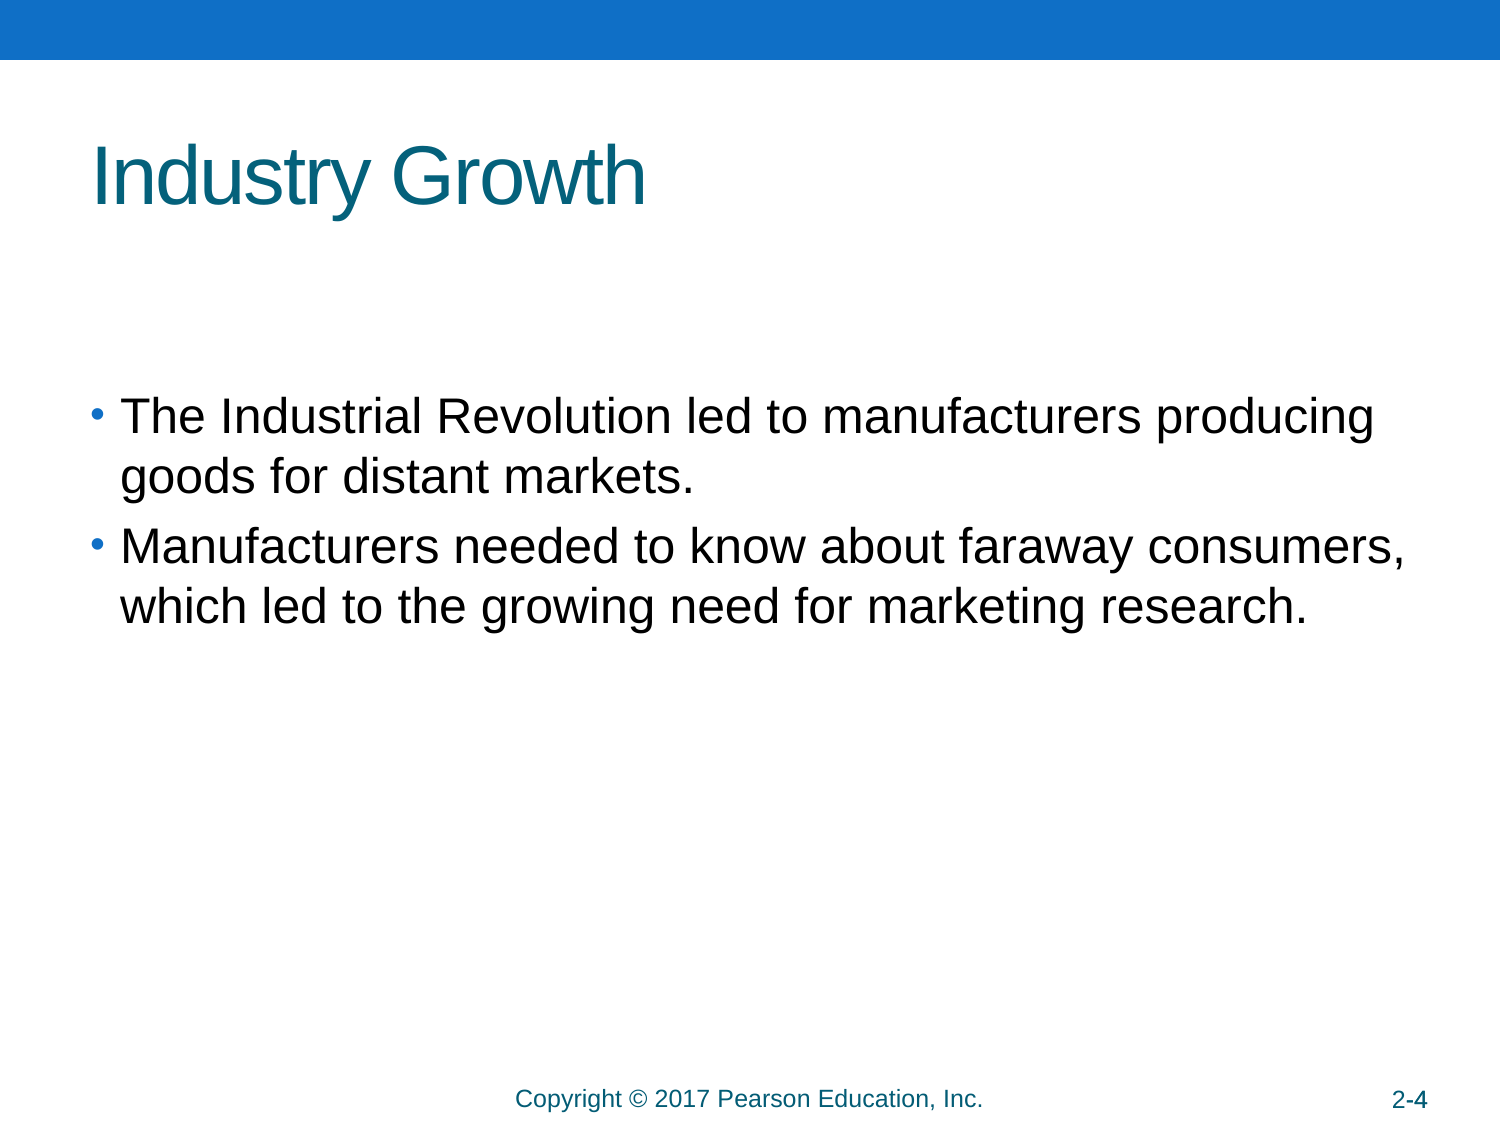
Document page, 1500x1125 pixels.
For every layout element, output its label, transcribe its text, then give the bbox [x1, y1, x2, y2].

list The Industrial Revolution led to manufacturers producing goods for distant markets. Manufacturers needed to know about faraway consumers, which led to the growing need for marketing research. [75, 376, 1425, 1125]
title Industry Growth [75, 90, 1425, 253]
